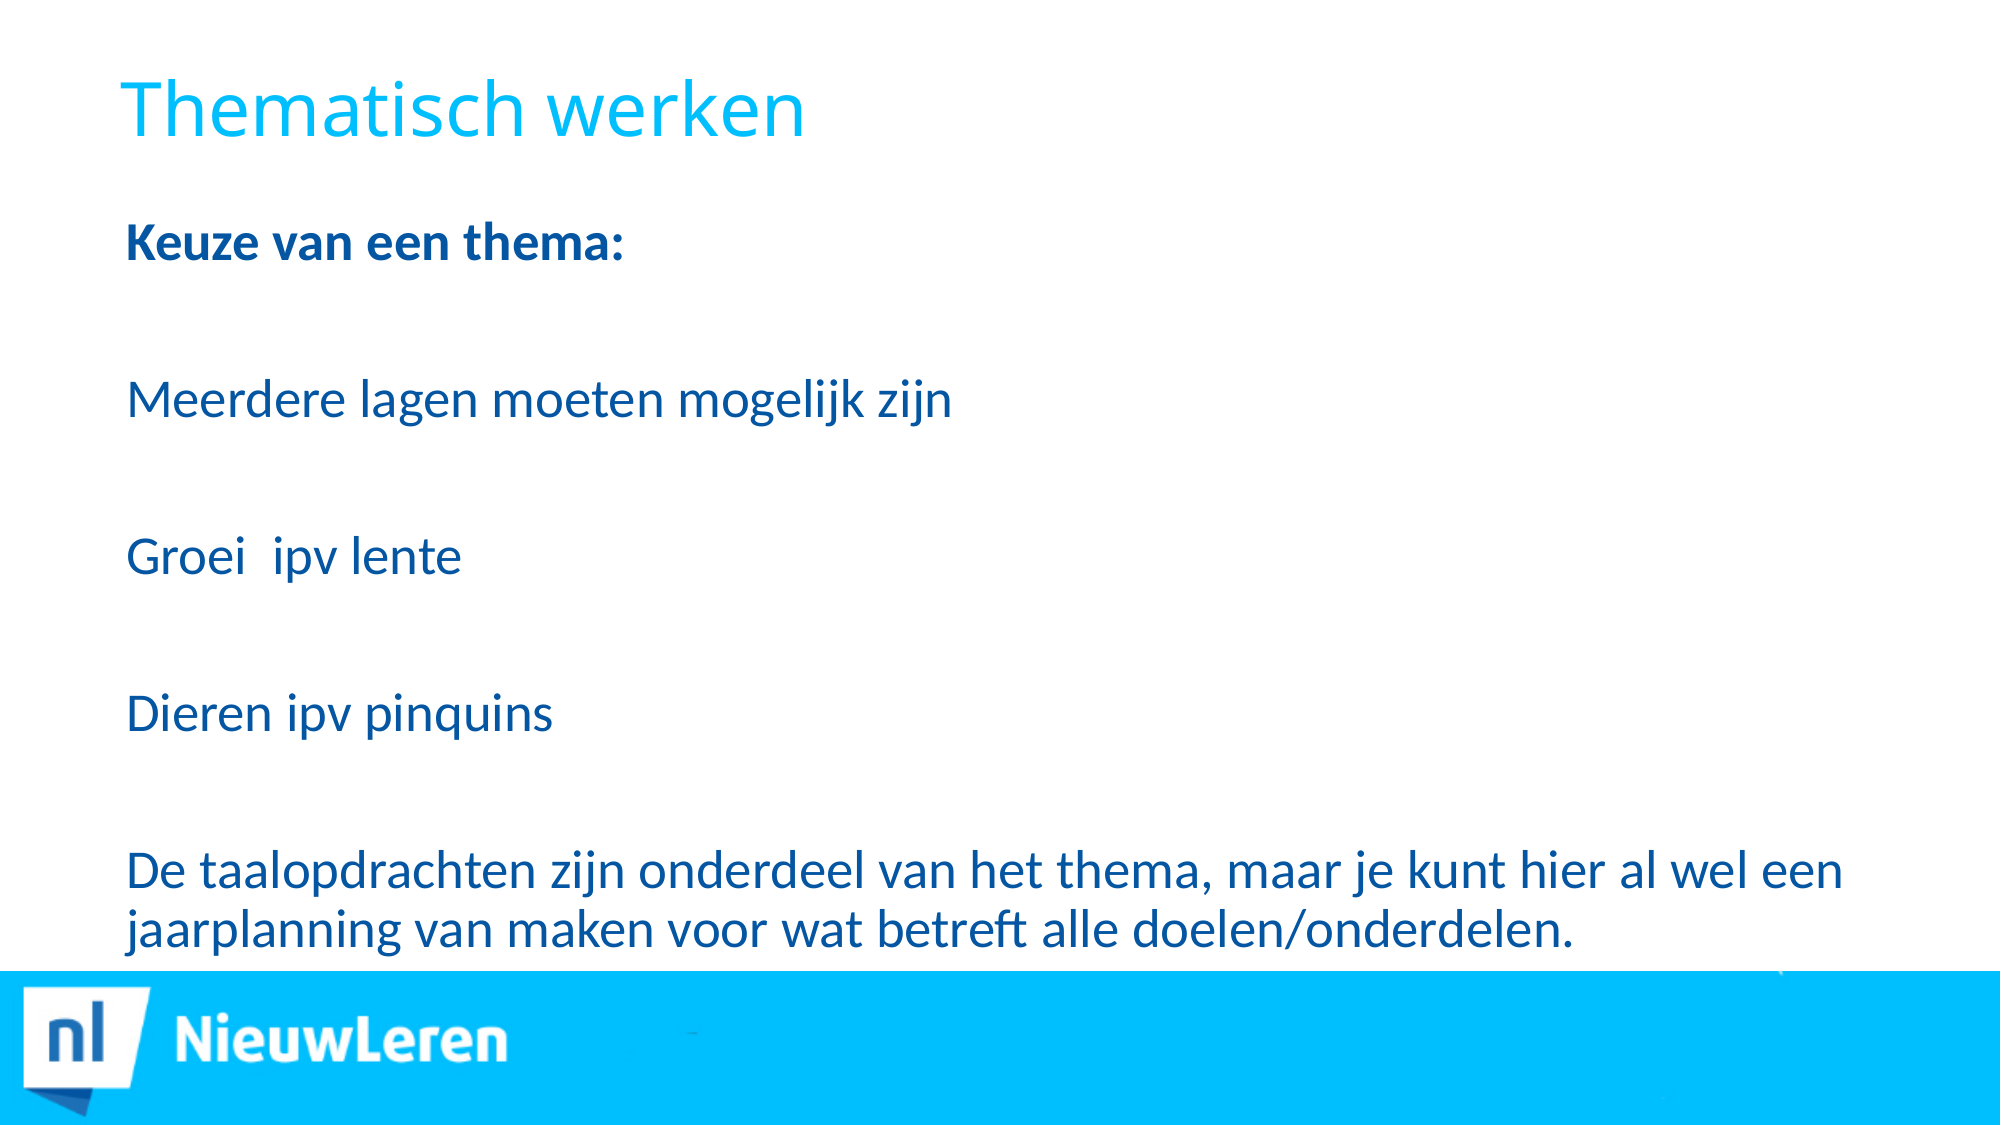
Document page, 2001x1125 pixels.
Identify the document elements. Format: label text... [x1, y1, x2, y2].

list Keuze van een thema: Meerdere lagen moeten mogelijk zijn Groei ipv lente Dieren ipv pinquins De taalopdrachten zijn onderdeel van het thema, maar je kunt hier al wel een jaarplanning van maken voor wat betreft alle doelen/onderdelen. [111, 205, 1878, 971]
picture [217, 1028, 228, 1061]
picture [233, 1026, 264, 1063]
picture [177, 1016, 211, 1061]
picture [303, 1028, 353, 1061]
picture [357, 1016, 381, 1061]
picture [217, 1013, 228, 1024]
picture [441, 1026, 472, 1063]
picture [24, 987, 151, 1115]
picture [270, 1028, 298, 1063]
picture [477, 1026, 507, 1061]
title Thematisch werken [105, 18, 1884, 206]
picture [384, 1026, 415, 1063]
picture [419, 1026, 439, 1061]
